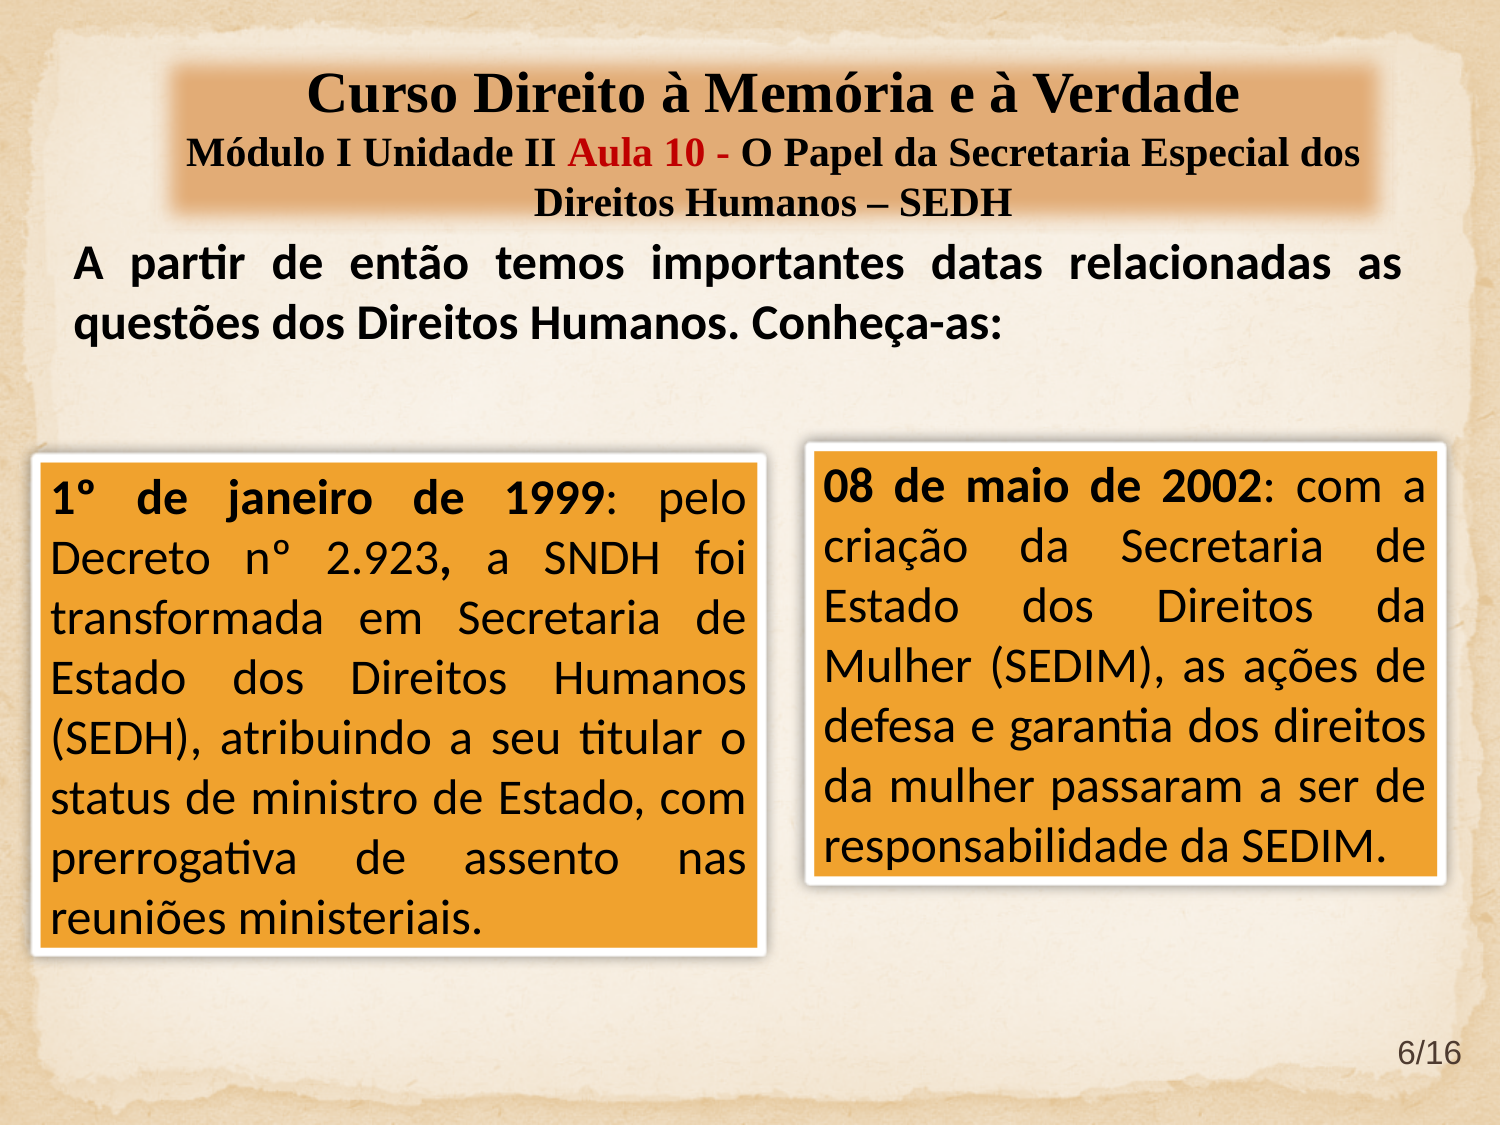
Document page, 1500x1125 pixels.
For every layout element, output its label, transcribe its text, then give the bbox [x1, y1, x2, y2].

slide_number 6/16 [1379, 1014, 1480, 1089]
text_box A Secretaria Especial dos Direitos Humanos - SEDH é um órgão da Presidência da República, e o seu secretário tem status de Ministro de Estado; [181, 75, 1367, 204]
text_box 08 de maio de 2002: com a criação da Secretaria de Estado dos Direitos da Mulher (SEDIM), as ações de defesa e garantia dos direitos da mulher passaram a ser de responsabilidade da SEDIM. [807, 444, 1445, 884]
text_box 1º de janeiro de 1999: pelo Decreto nº 2.923, a SNDH foi transformada em Secretaria de Estado dos Direitos Humanos (SEDH), atribuindo a seu titular o status de ministro de Estado, com prerrogativa de assento nas reuniões ministeriais. [33, 455, 765, 955]
text_box Curso Direito à Memória e à Verdade Módulo I Unidade II Aula 10 - O Papel da Secretaria Especial dos Direitos Humanos – SEDH [185, 80, 1363, 200]
text_box A partir de então temos importantes datas relacionadas as questões dos Direitos Humanos. Conheça-as: [58, 222, 1418, 358]
